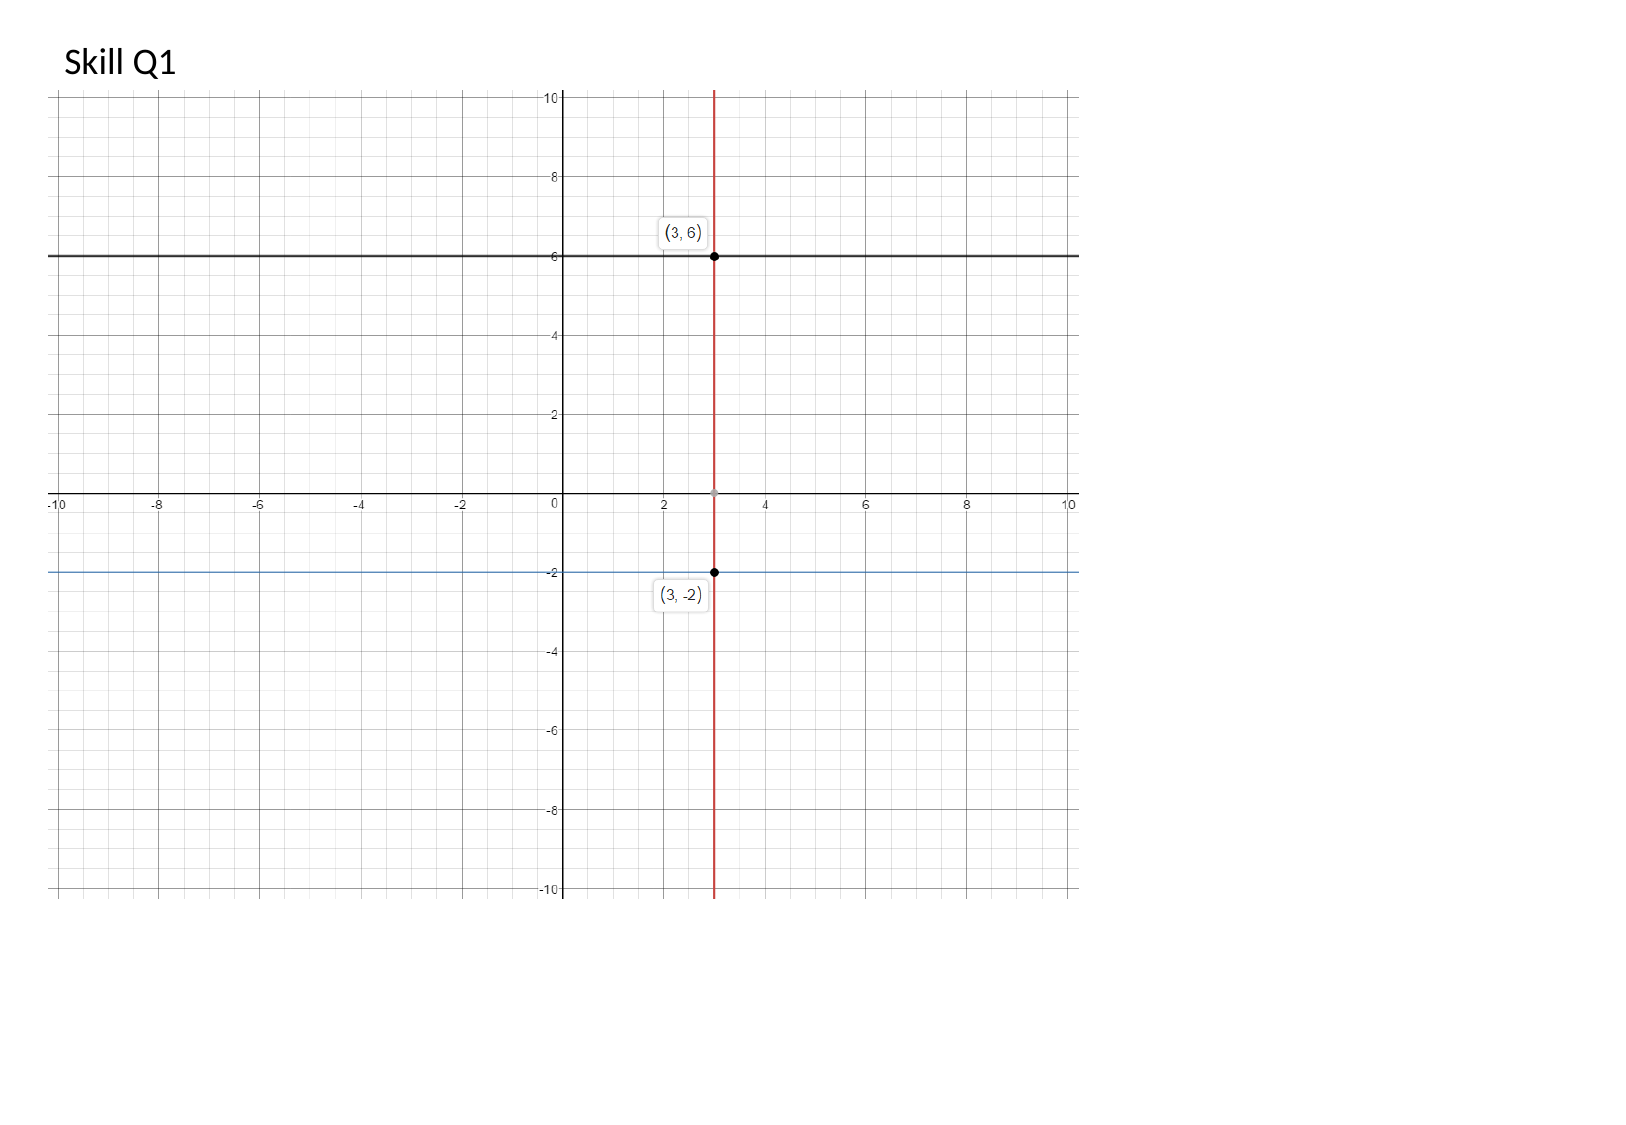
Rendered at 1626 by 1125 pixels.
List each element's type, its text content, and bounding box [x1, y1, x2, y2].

picture [48, 90, 1079, 899]
text_box Skill Q1 [49, 29, 192, 90]
